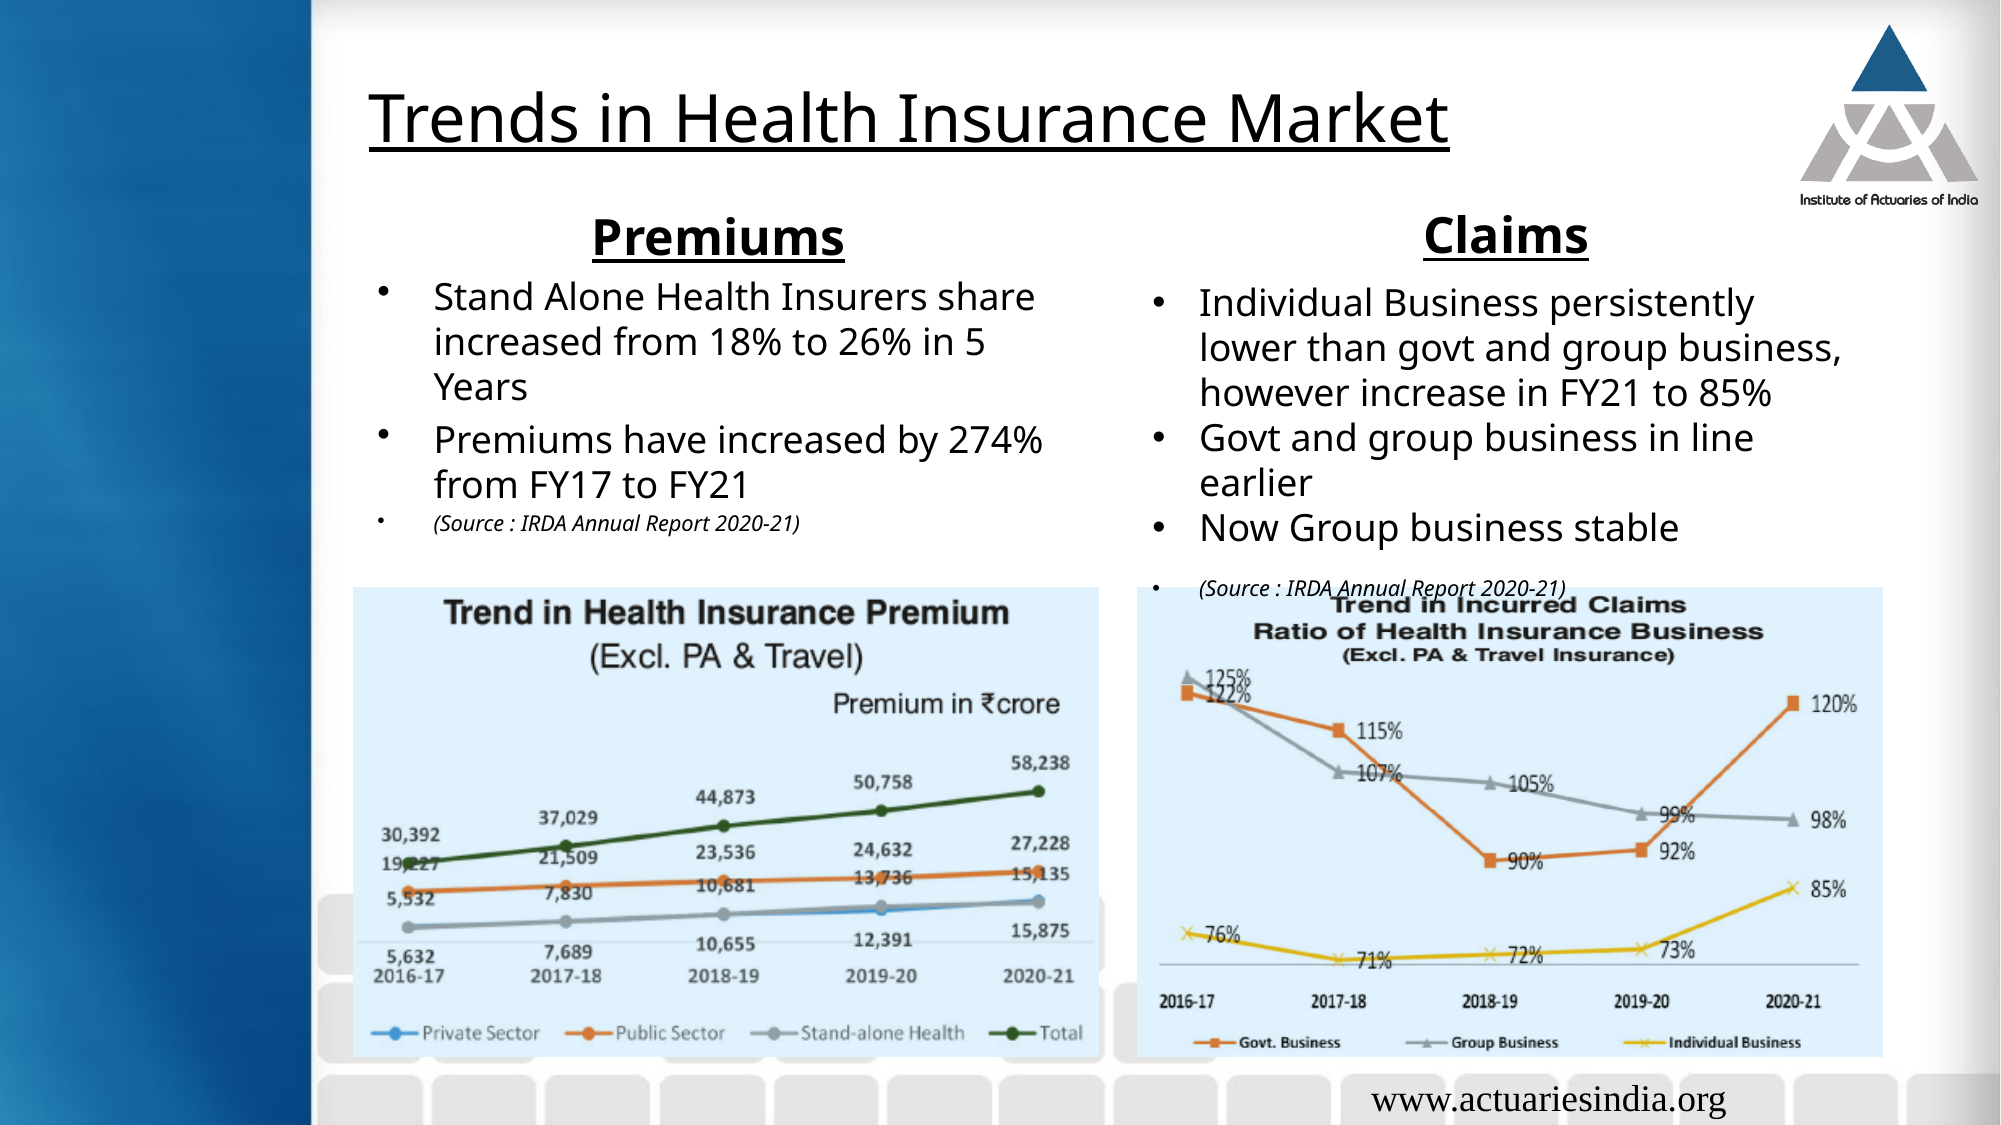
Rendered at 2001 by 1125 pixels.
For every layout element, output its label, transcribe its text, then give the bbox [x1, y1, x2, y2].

text_box www.actuariesindia.org [1356, 1066, 1832, 1125]
text_box Premiums Stand Alone Health Insurers share increased from 18% to 26% in 5 Years Premiums have increased by 274% from FY17 to FY21 (Source : IRDA Annual Report 2020-21) [362, 198, 1075, 513]
text_box Claims Individual Business persistently lower than govt and group business, however increase in FY21 to 85% Govt and group business in line earlier Now Group business stable (Source : IRDA Annual Report 2020-21) [1137, 196, 1875, 586]
text_box Trends in Health Insurance Market [353, 68, 1713, 197]
picture [0, 0, 2001, 1125]
